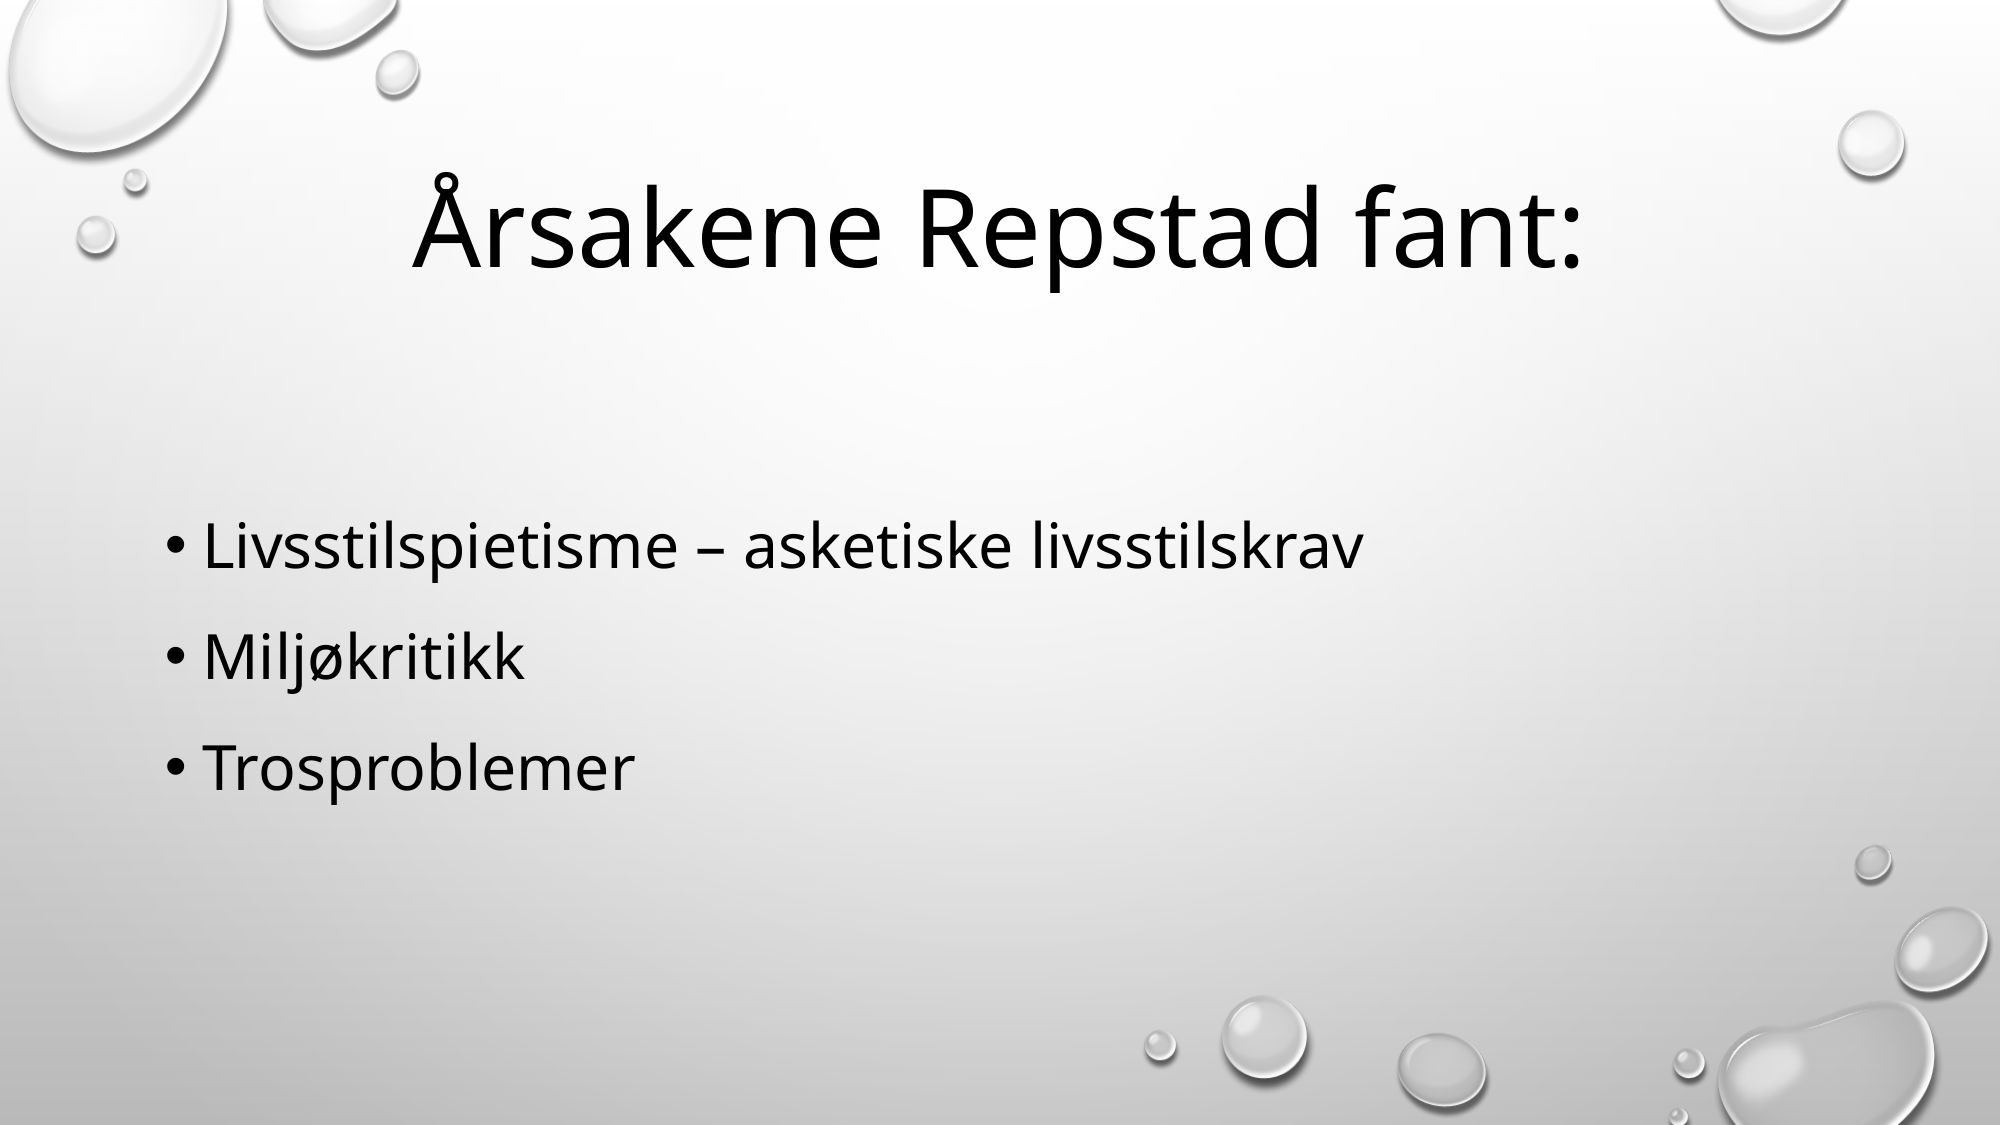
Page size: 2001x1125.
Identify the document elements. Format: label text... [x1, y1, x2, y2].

picture [0, 0, 2000, 1125]
title Årsakene Repstad fant: [149, 101, 1851, 364]
list Livsstilspietisme – asketiske livsstilskrav Miljøkritikk Trosproblemer [149, 388, 1850, 1092]
